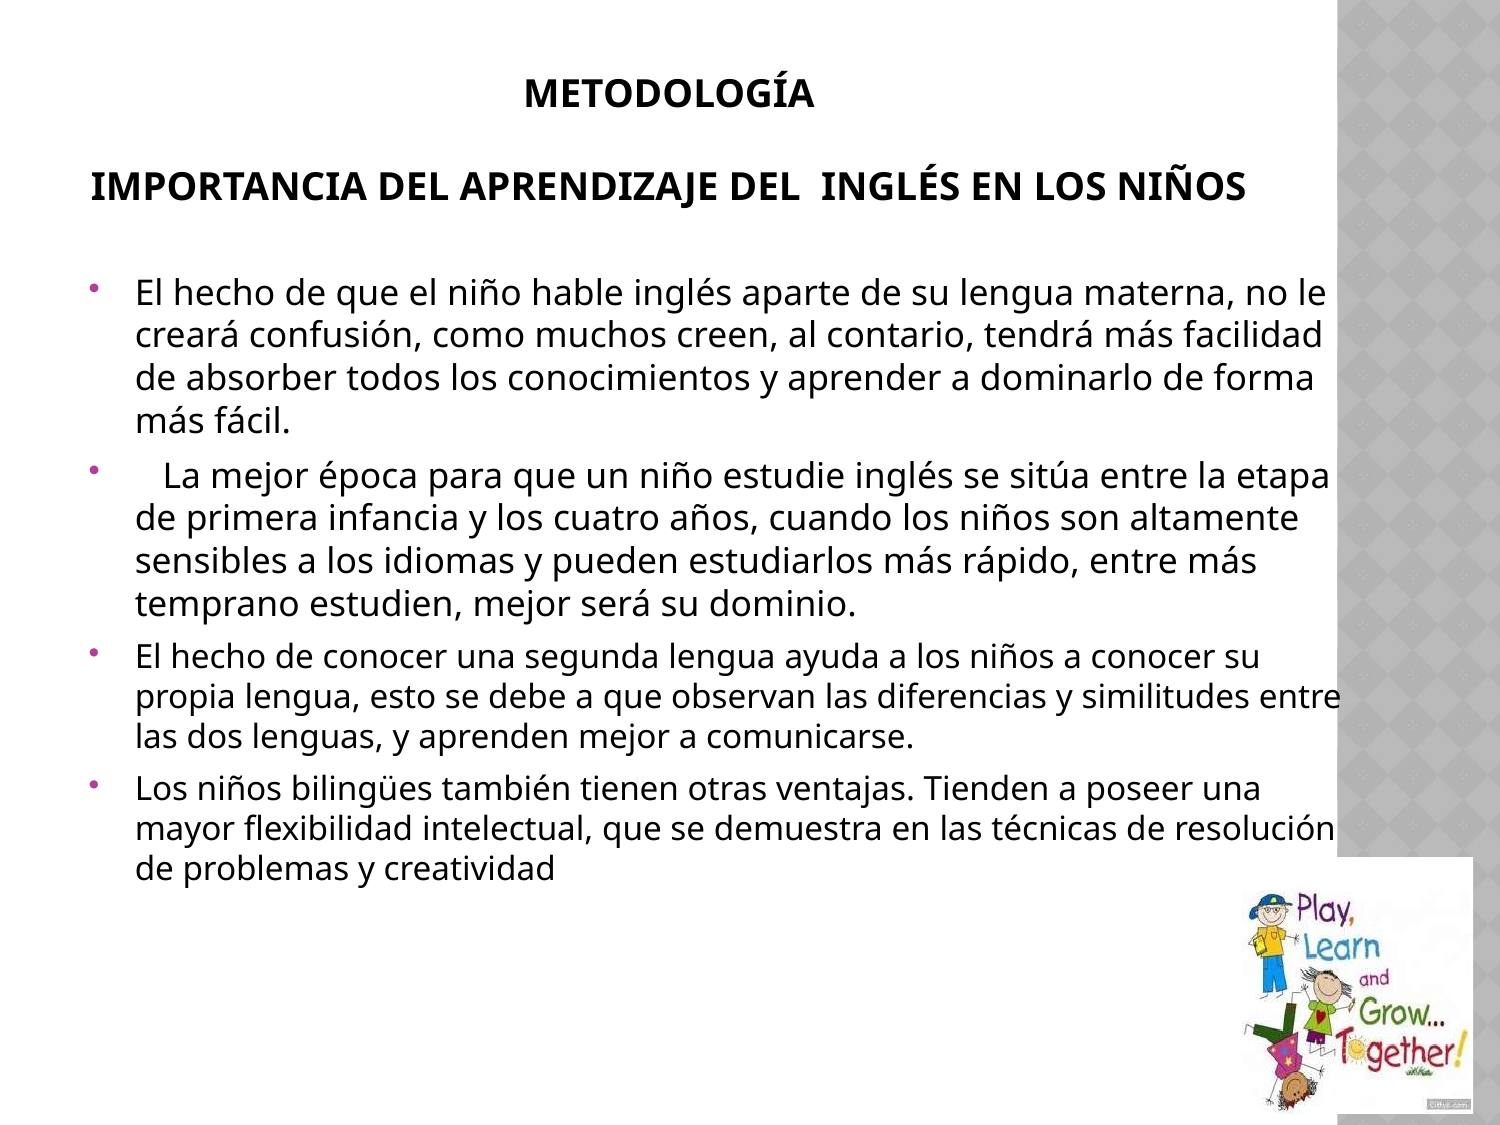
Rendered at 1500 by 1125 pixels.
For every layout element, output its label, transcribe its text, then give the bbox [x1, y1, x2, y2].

list El hecho de que el niño hable inglés aparte de su lengua materna, no le creará confusión, como muchos creen, al contario, tendrá más facilidad de absorber todos los conocimientos y aprender a dominarlo de forma más fácil. La mejor época para que un niño estudie inglés se sitúa entre la etapa de primera infancia y los cuatro años, cuando los niños son altamente sensibles a los idiomas y pueden estudiarlos más rápido, entre más temprano estudien, mejor será su dominio. El hecho de conocer una segunda lengua ayuda a los niños a conocer su propia lengua, esto se debe a que observan las diferencias y similitudes entre las dos lenguas, y aprenden mejor a comunicarse. Los niños bilingües también tienen otras ventajas. Tienden a poseer una mayor flexibilidad intelectual, que se demuestra en las técnicas de resolución de problemas y creatividad [75, 262, 1376, 1005]
title Metodología Importancia del aprendizaje del inglés en los niños [75, 52, 1263, 209]
picture [1186, 857, 1474, 1114]
